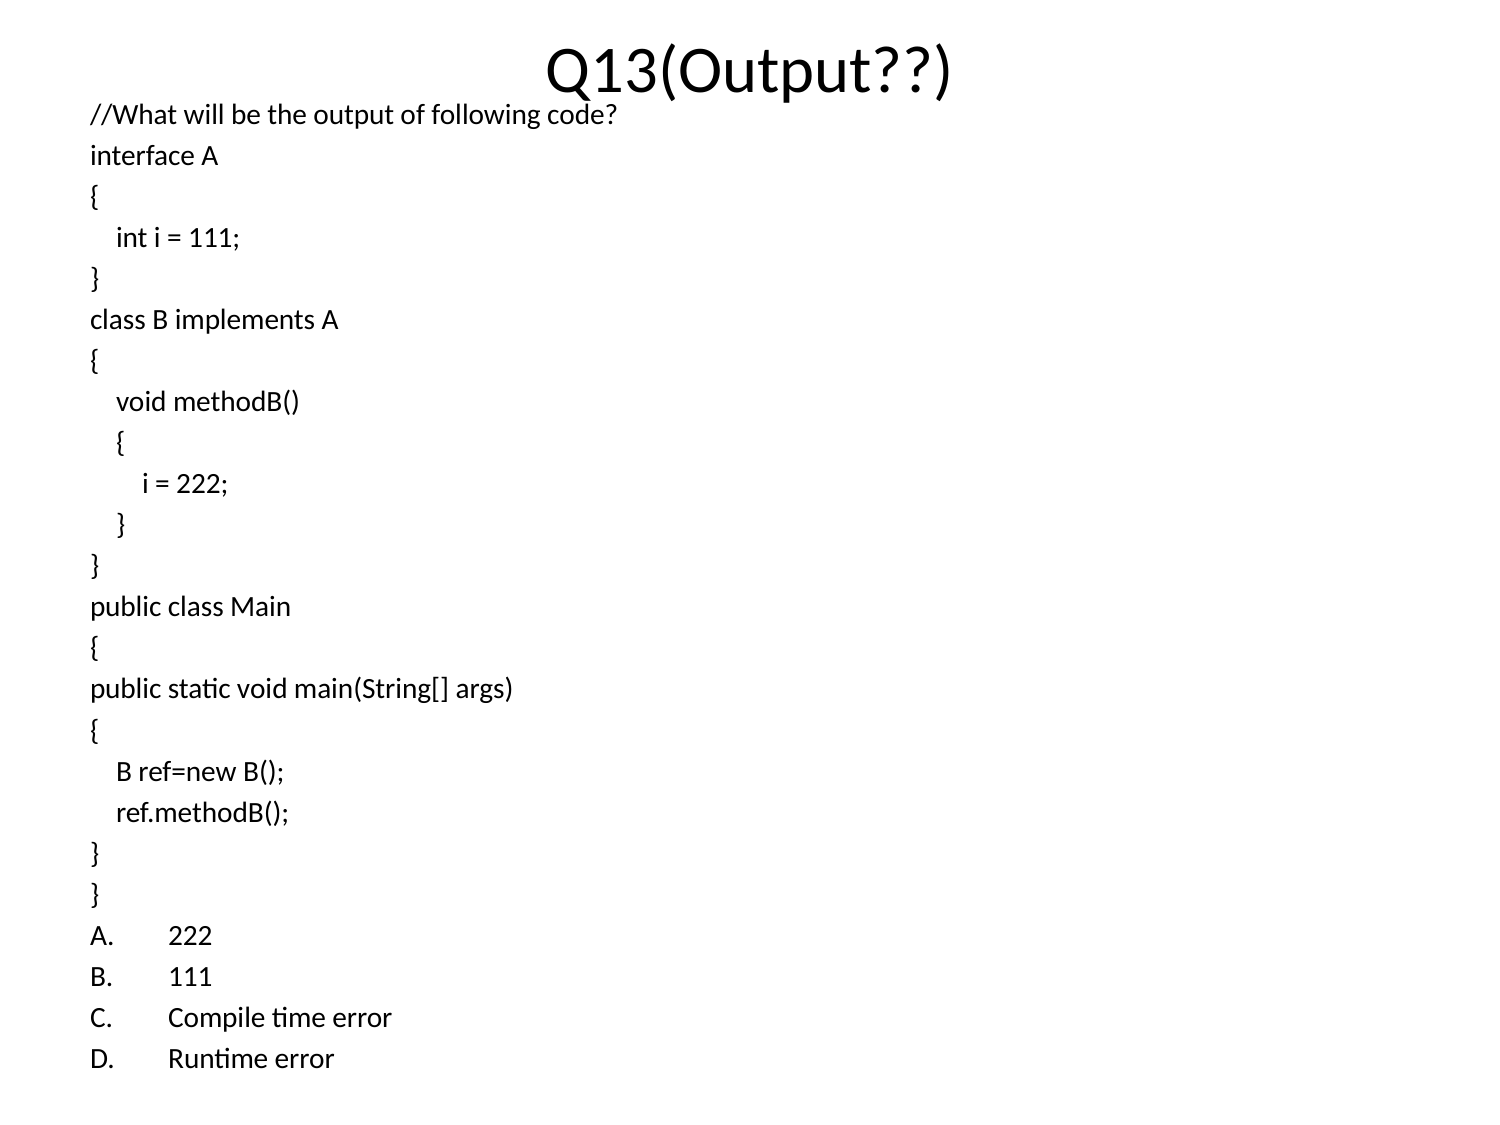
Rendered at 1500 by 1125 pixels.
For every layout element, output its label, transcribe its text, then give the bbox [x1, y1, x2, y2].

list //What will be the output of following code? interface A { int i = 111; } class B implements A { void methodB() { i = 222; } } public class Main { public static void main(String[] args) { B ref=new B(); ref.methodB(); } } 222 111 Compile time error Runtime error [75, 87, 1425, 1088]
title Q13(Output??) [75, 45, 1425, 87]
